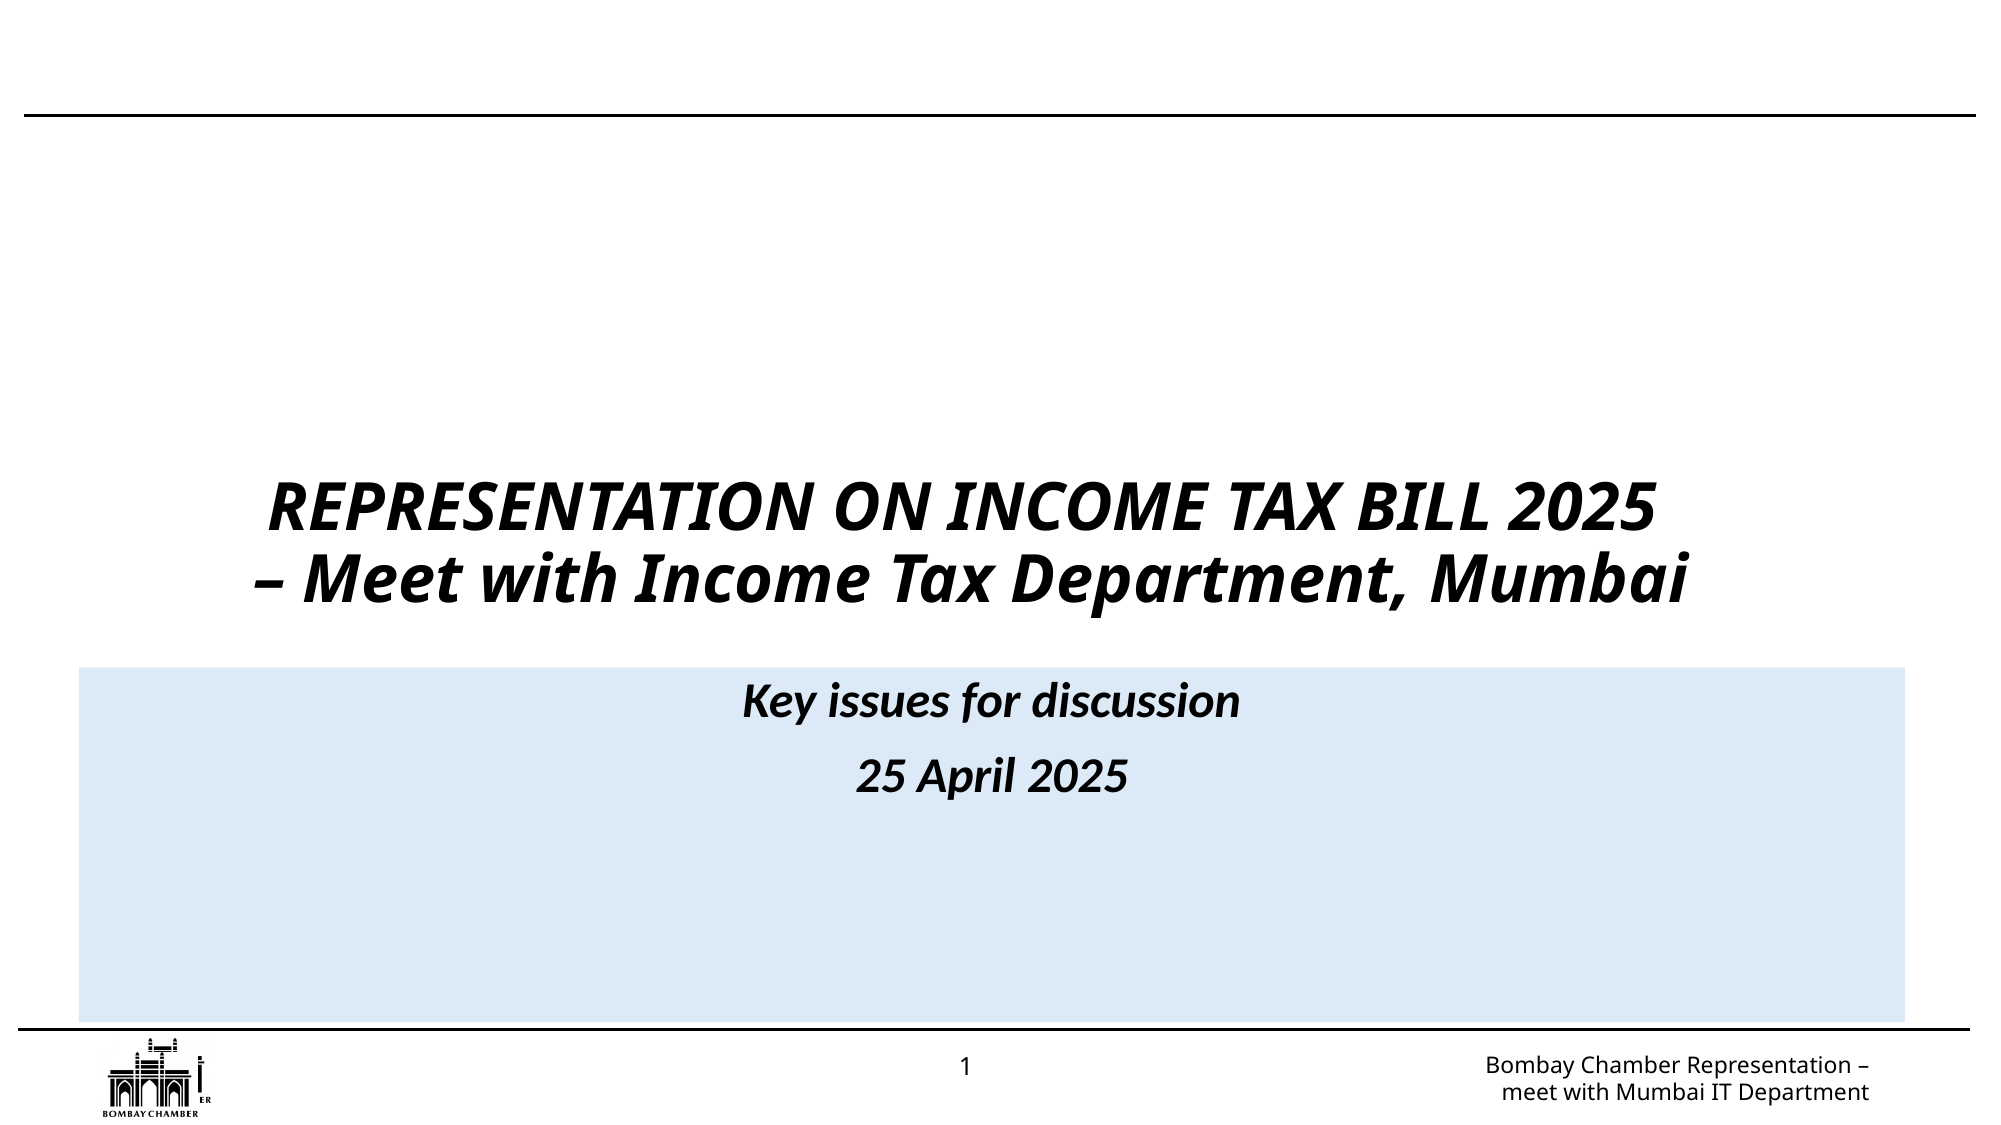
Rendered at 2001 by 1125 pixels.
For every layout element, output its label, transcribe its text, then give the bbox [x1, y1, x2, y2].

title REPRESENTATION ON INCOME TAX BILL 2025 – Meet with Income Tax Department, Mumbai [174, 117, 1768, 625]
picture [101, 1038, 211, 1118]
subtitle Key issues for discussion 25 April 2025 [78, 667, 1905, 1023]
